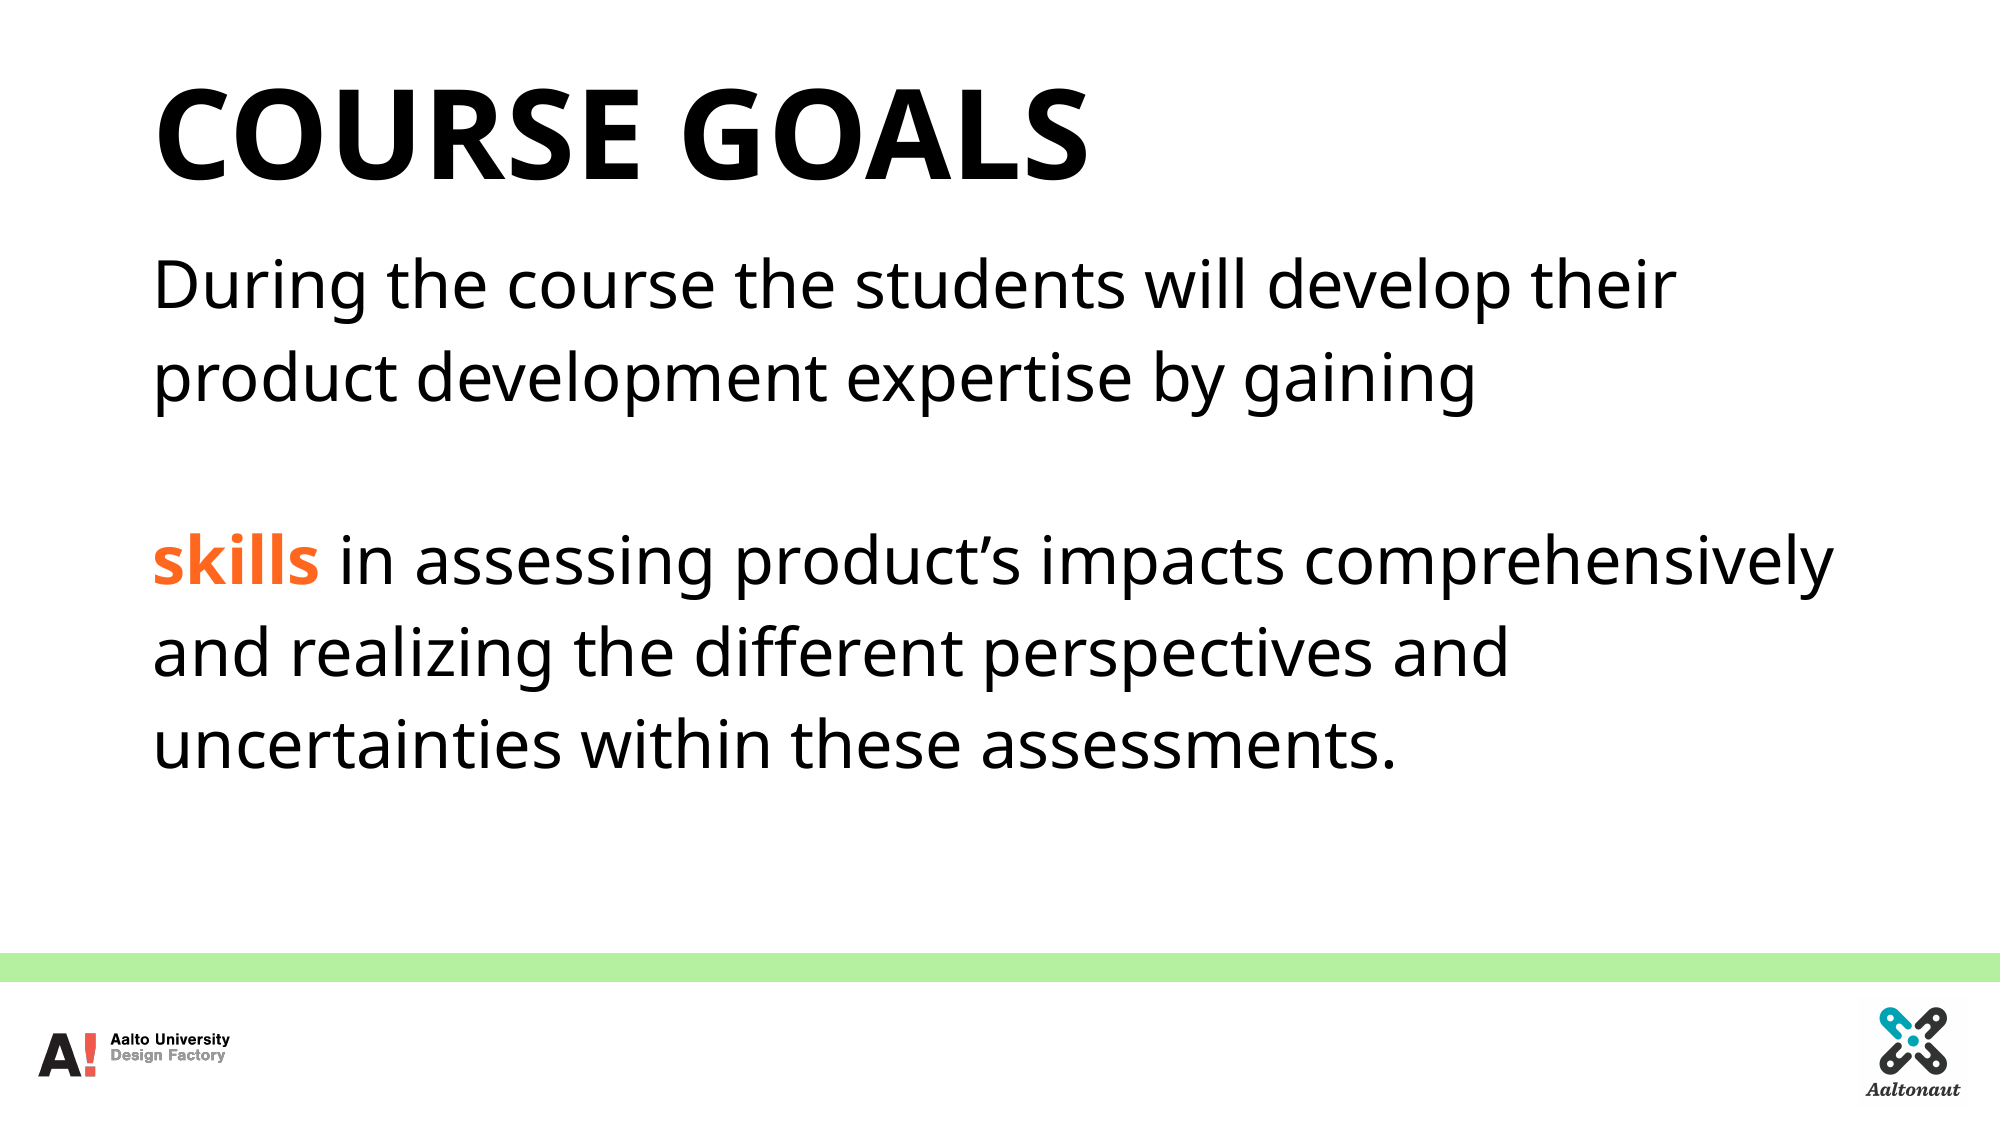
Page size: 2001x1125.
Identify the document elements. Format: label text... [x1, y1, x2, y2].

list During the course the students will develop their product development expertise by gaining skills in assessing product’s impacts comprehensively and realizing the different perspectives and uncertainties within these assessments. [137, 222, 1876, 907]
picture [0, 989, 297, 1119]
picture [1858, 996, 1969, 1108]
text_box [0, 954, 2000, 982]
title COURSE GOALS [137, 106, 1282, 214]
